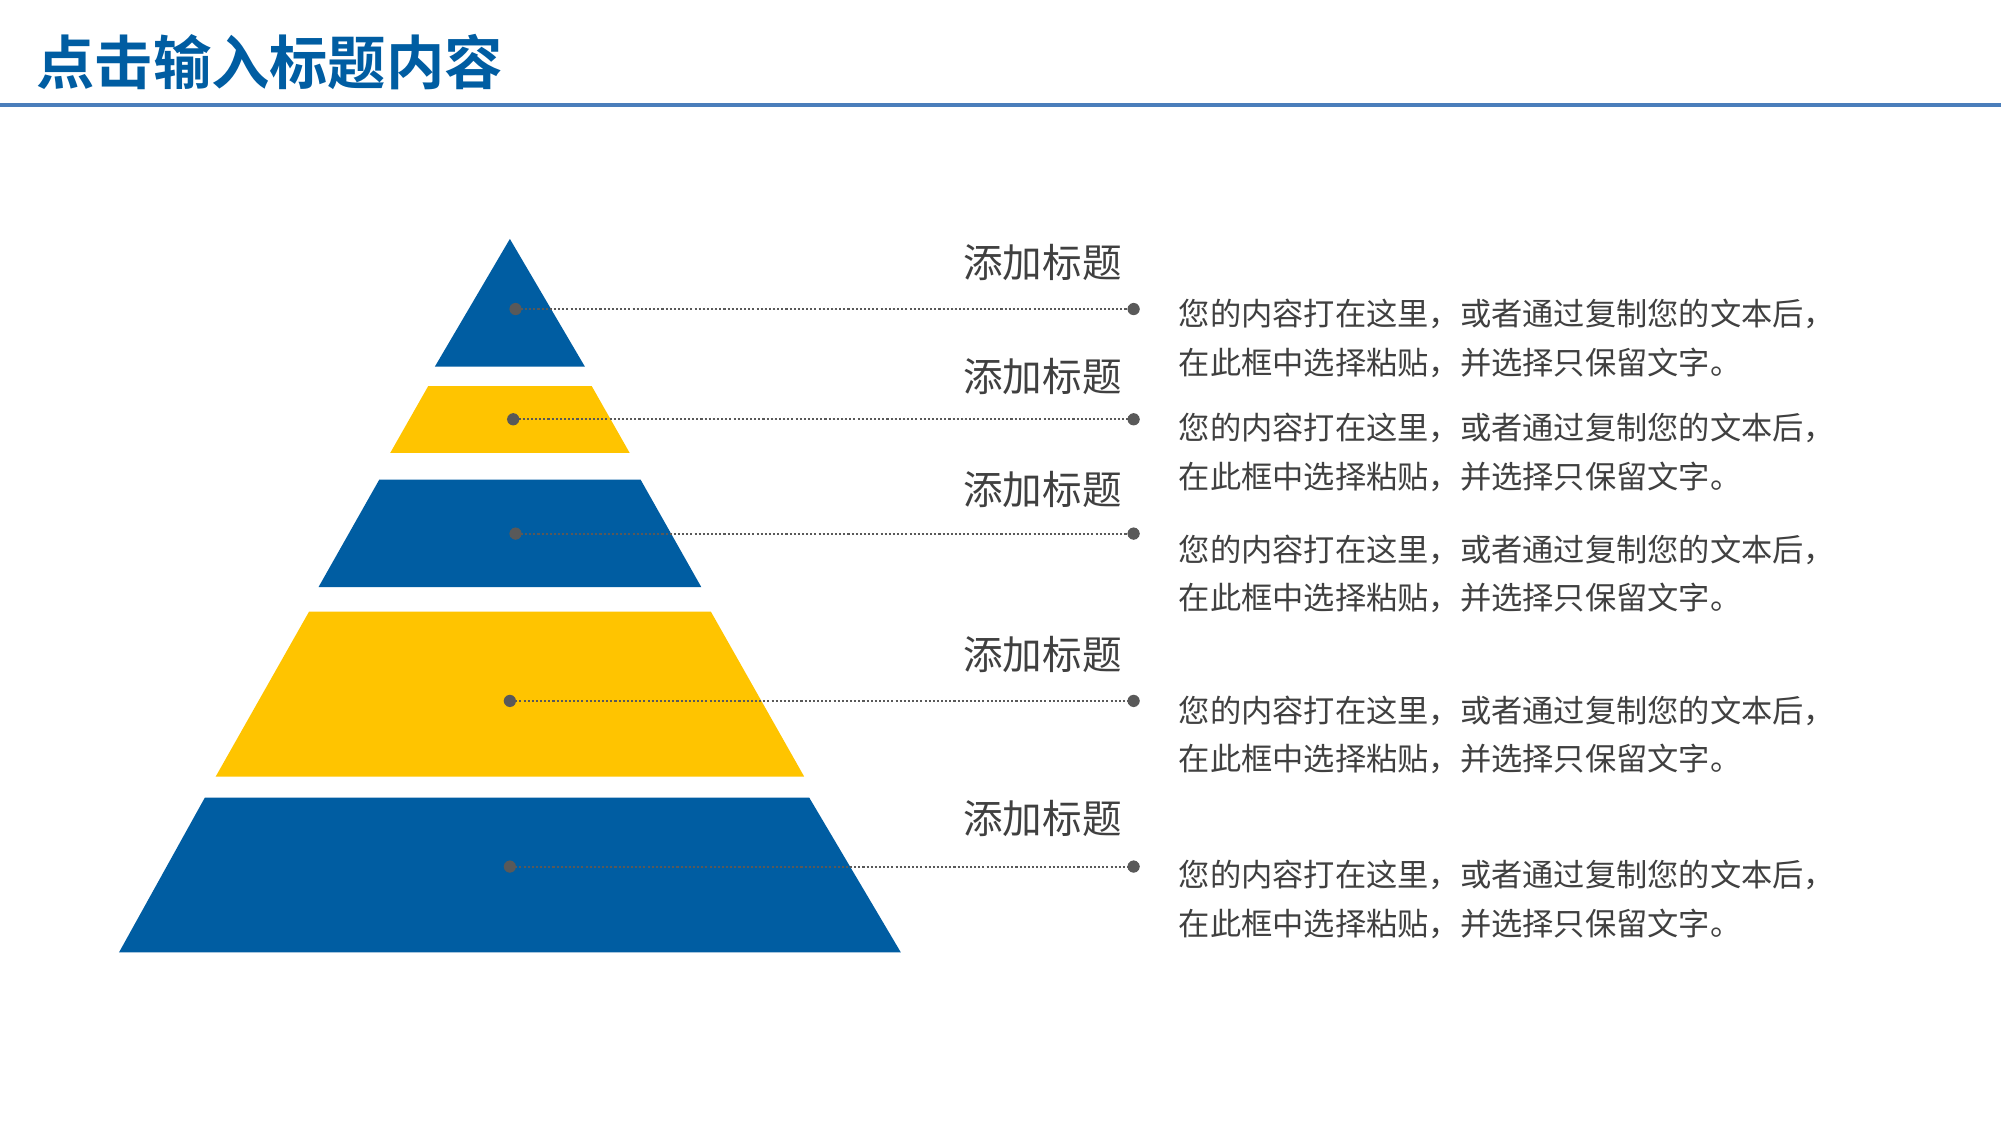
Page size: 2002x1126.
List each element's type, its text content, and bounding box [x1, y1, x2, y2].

text_box 点击输入标题内容 [0, 19, 540, 103]
text_box 您的内容打在这里，或者通过复制您的文本后，在此框中选择粘贴，并选择只保留文字。 [1163, 836, 1827, 950]
text_box 您的内容打在这里，或者通过复制您的文本后，在此框中选择粘贴，并选择只保留文字。 [1163, 671, 1827, 785]
text_box 您的内容打在这里，或者通过复制您的文本后，在此框中选择粘贴，并选择只保留文字。 [1163, 511, 1827, 625]
text_box 添加标题 [947, 344, 1138, 408]
text_box [316, 477, 704, 590]
text_box 您的内容打在这里，或者通过复制您的文本后，在此框中选择粘贴，并选择只保留文字。 [1163, 275, 1827, 389]
text_box [213, 609, 807, 779]
text_box [117, 795, 903, 955]
text_box 添加标题 [947, 622, 1138, 686]
text_box [388, 384, 632, 456]
text_box 您的内容打在这里，或者通过复制您的文本后，在此框中选择粘贴，并选择只保留文字。 [1163, 389, 1827, 503]
text_box [433, 236, 587, 369]
text_box 添加标题 [947, 456, 1138, 520]
text_box 添加标题 [947, 785, 1138, 849]
text_box 添加标题 [947, 230, 1138, 294]
